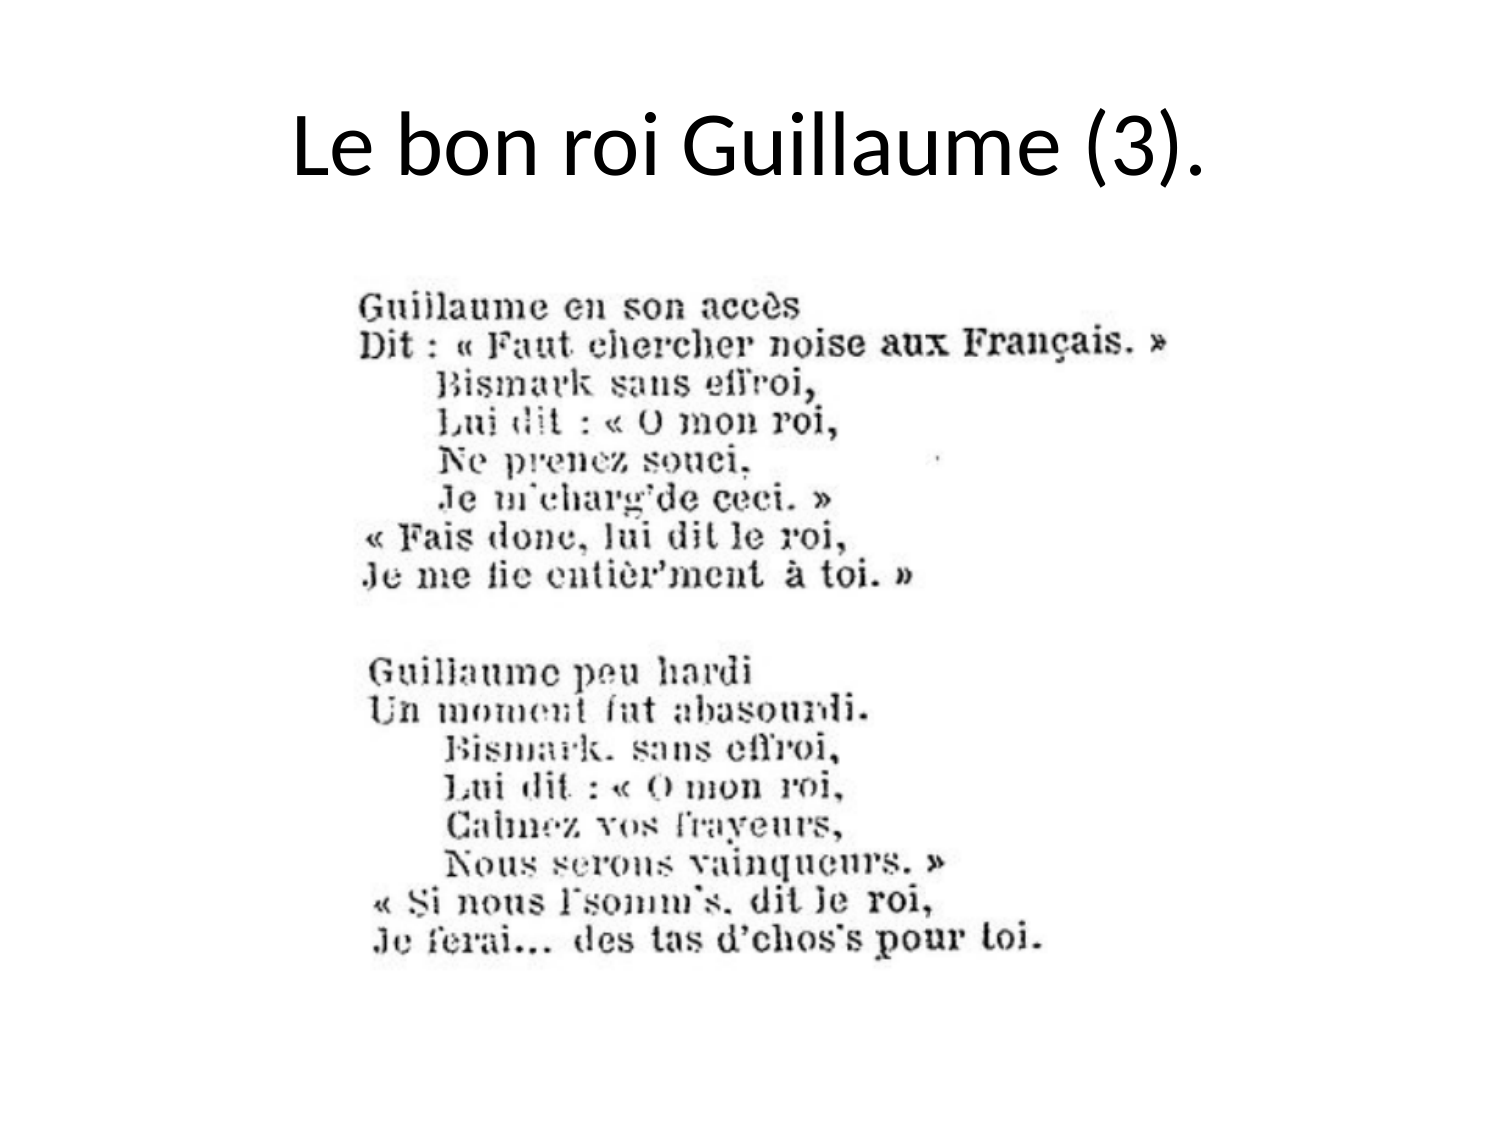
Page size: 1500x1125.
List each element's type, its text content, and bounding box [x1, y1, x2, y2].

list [320, 274, 1180, 994]
title Le bon roi Guillaume (3). [75, 45, 1425, 233]
